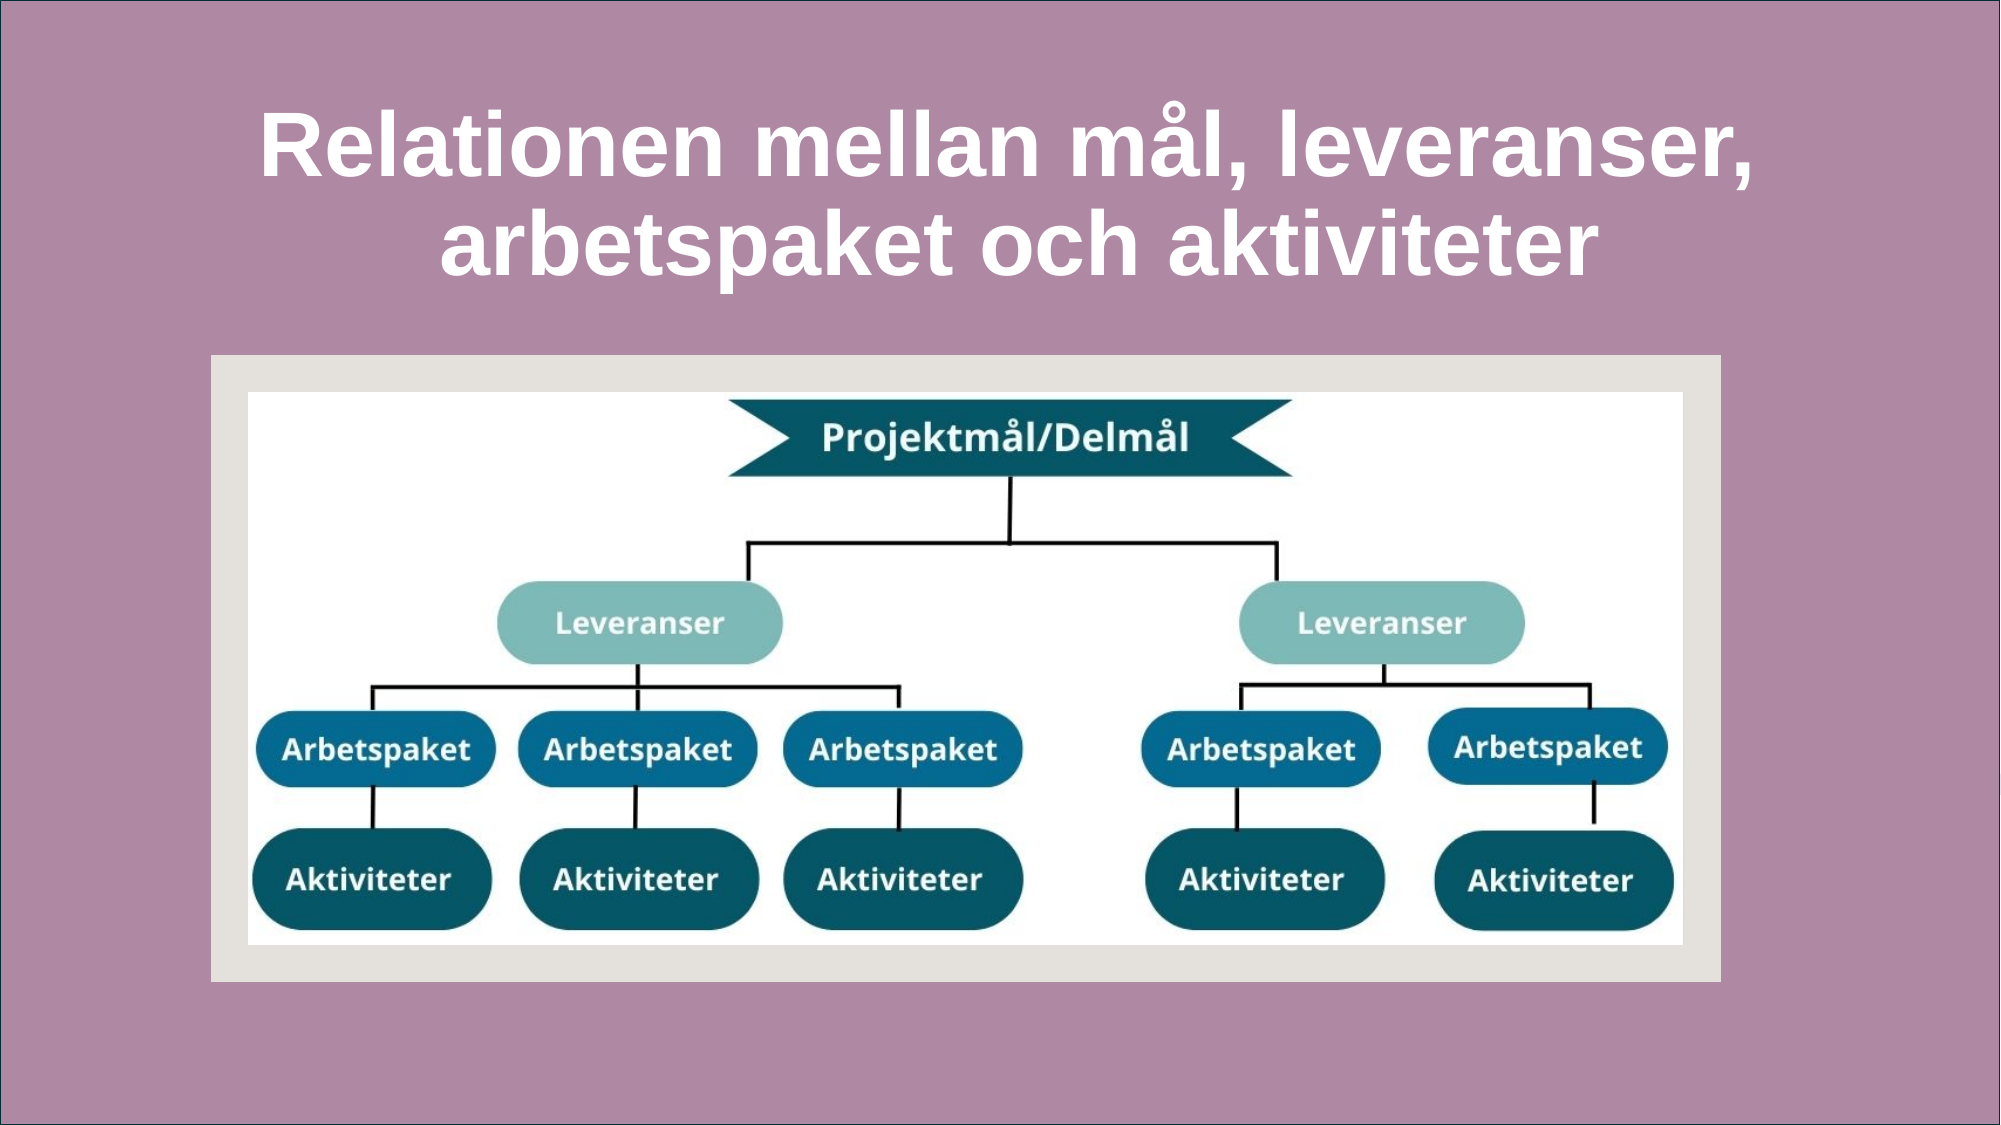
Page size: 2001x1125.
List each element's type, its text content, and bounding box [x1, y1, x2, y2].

text_box [0, 0, 2000, 1125]
picture [248, 392, 1684, 945]
title Relationen mellan mål, leveranser, arbetspaket och aktiviteter [69, 89, 1973, 303]
